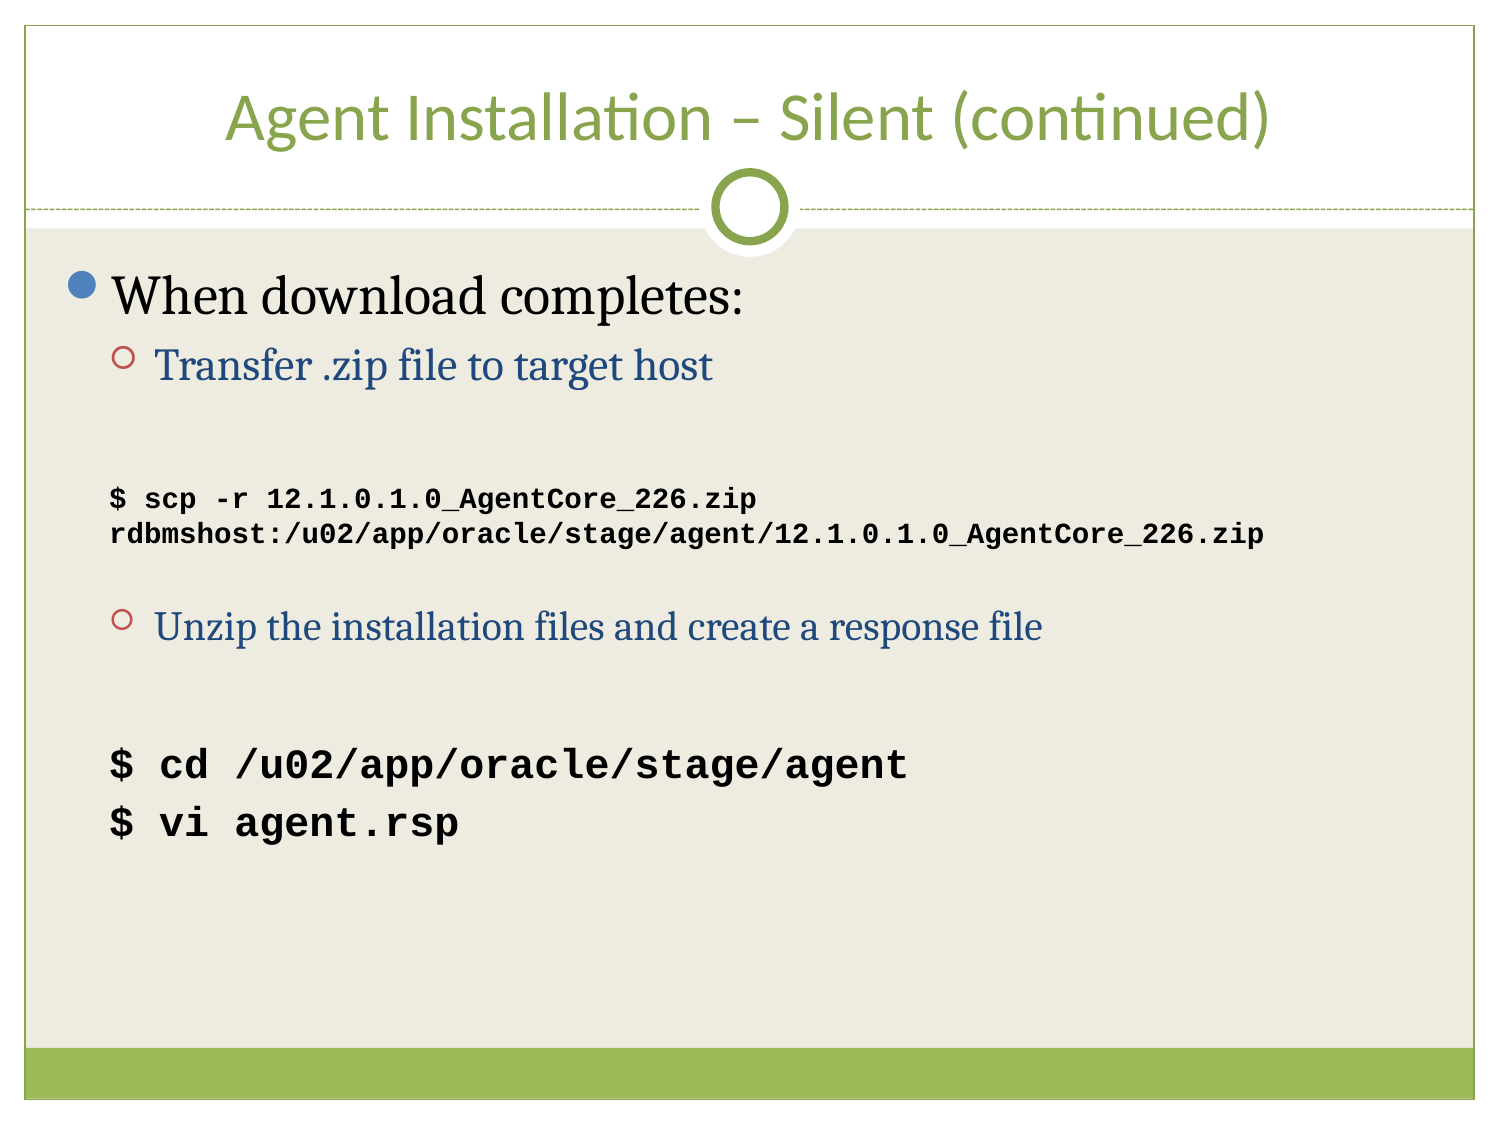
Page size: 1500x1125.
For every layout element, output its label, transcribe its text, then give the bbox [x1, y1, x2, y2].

title Agent Installation – Silent (continued) [49, 37, 1450, 162]
list When download completes: Transfer .zip file to target host $ scp -r 12.1.0.1.0_AgentCore_226.zip rdbmshost:/u02/app/oracle/stage/agent/12.1.0.1.0_AgentCore_226.zip Unzip the installation files and create a response file $ cd /u02/app/oracle/stage/agent $ vi agent.rsp [49, 250, 1445, 1001]
